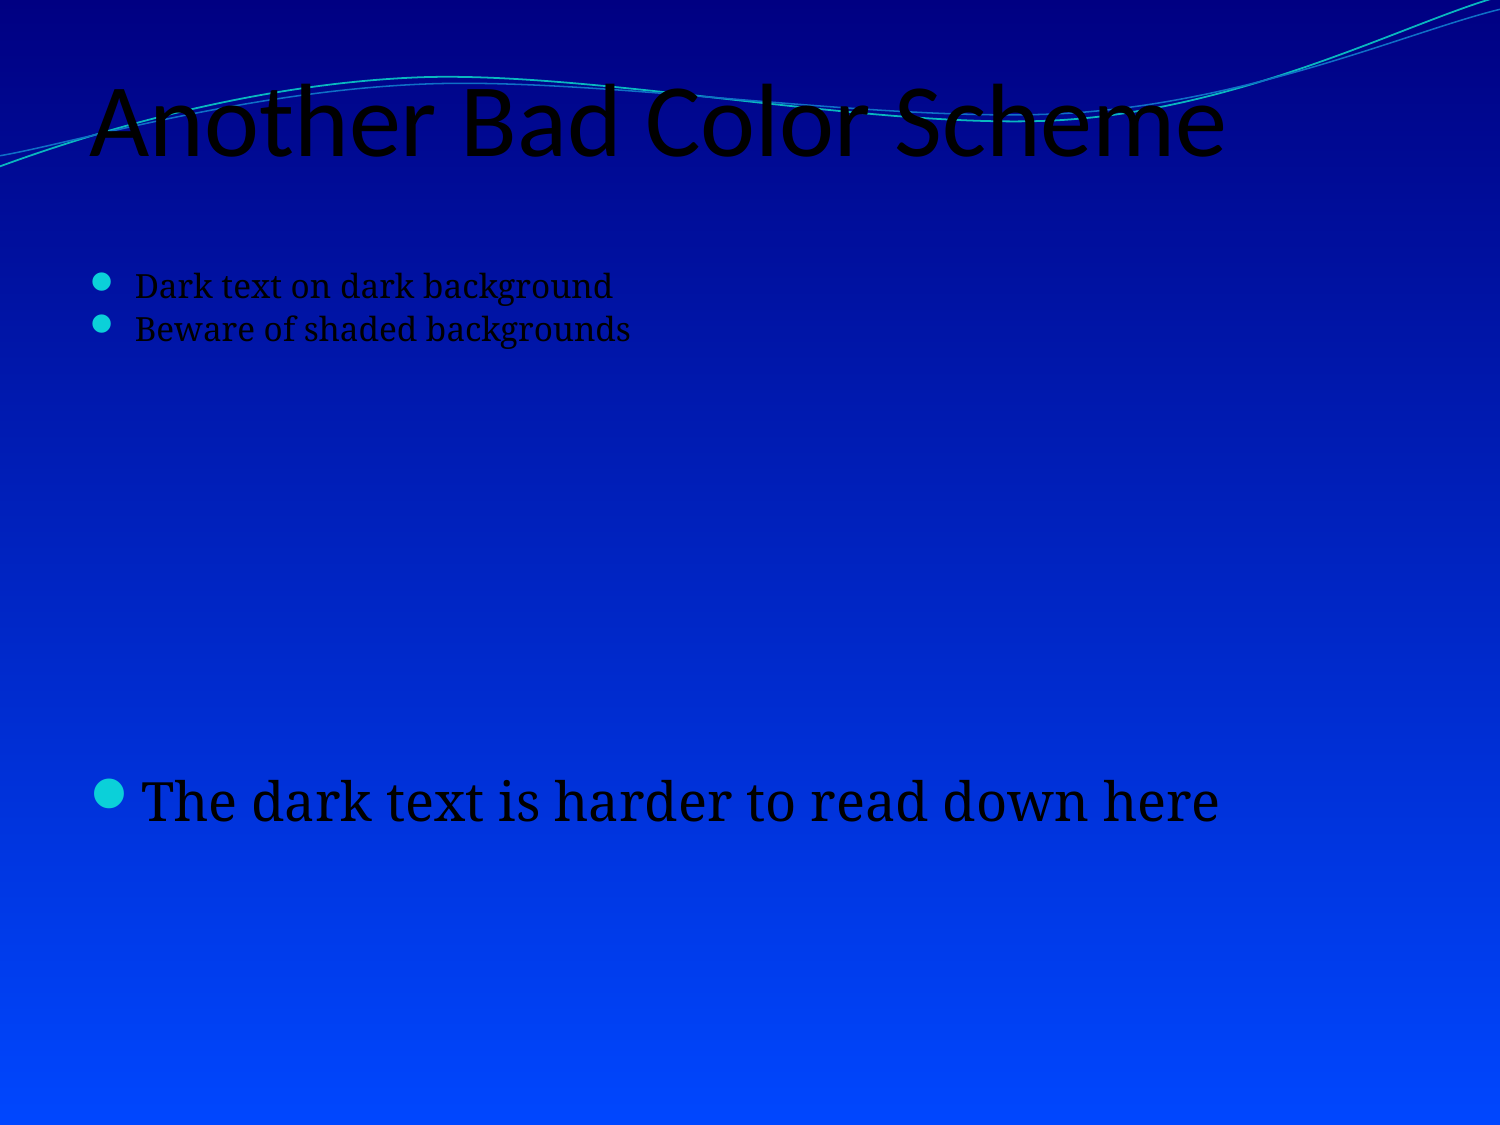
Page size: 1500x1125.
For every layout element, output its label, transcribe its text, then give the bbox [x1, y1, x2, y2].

text_box Another Bad Color Scheme [74, 45, 1425, 233]
text_box Dark text on dark background Beware of shaded backgrounds The dark text is harder to read down here [74, 262, 1425, 1063]
